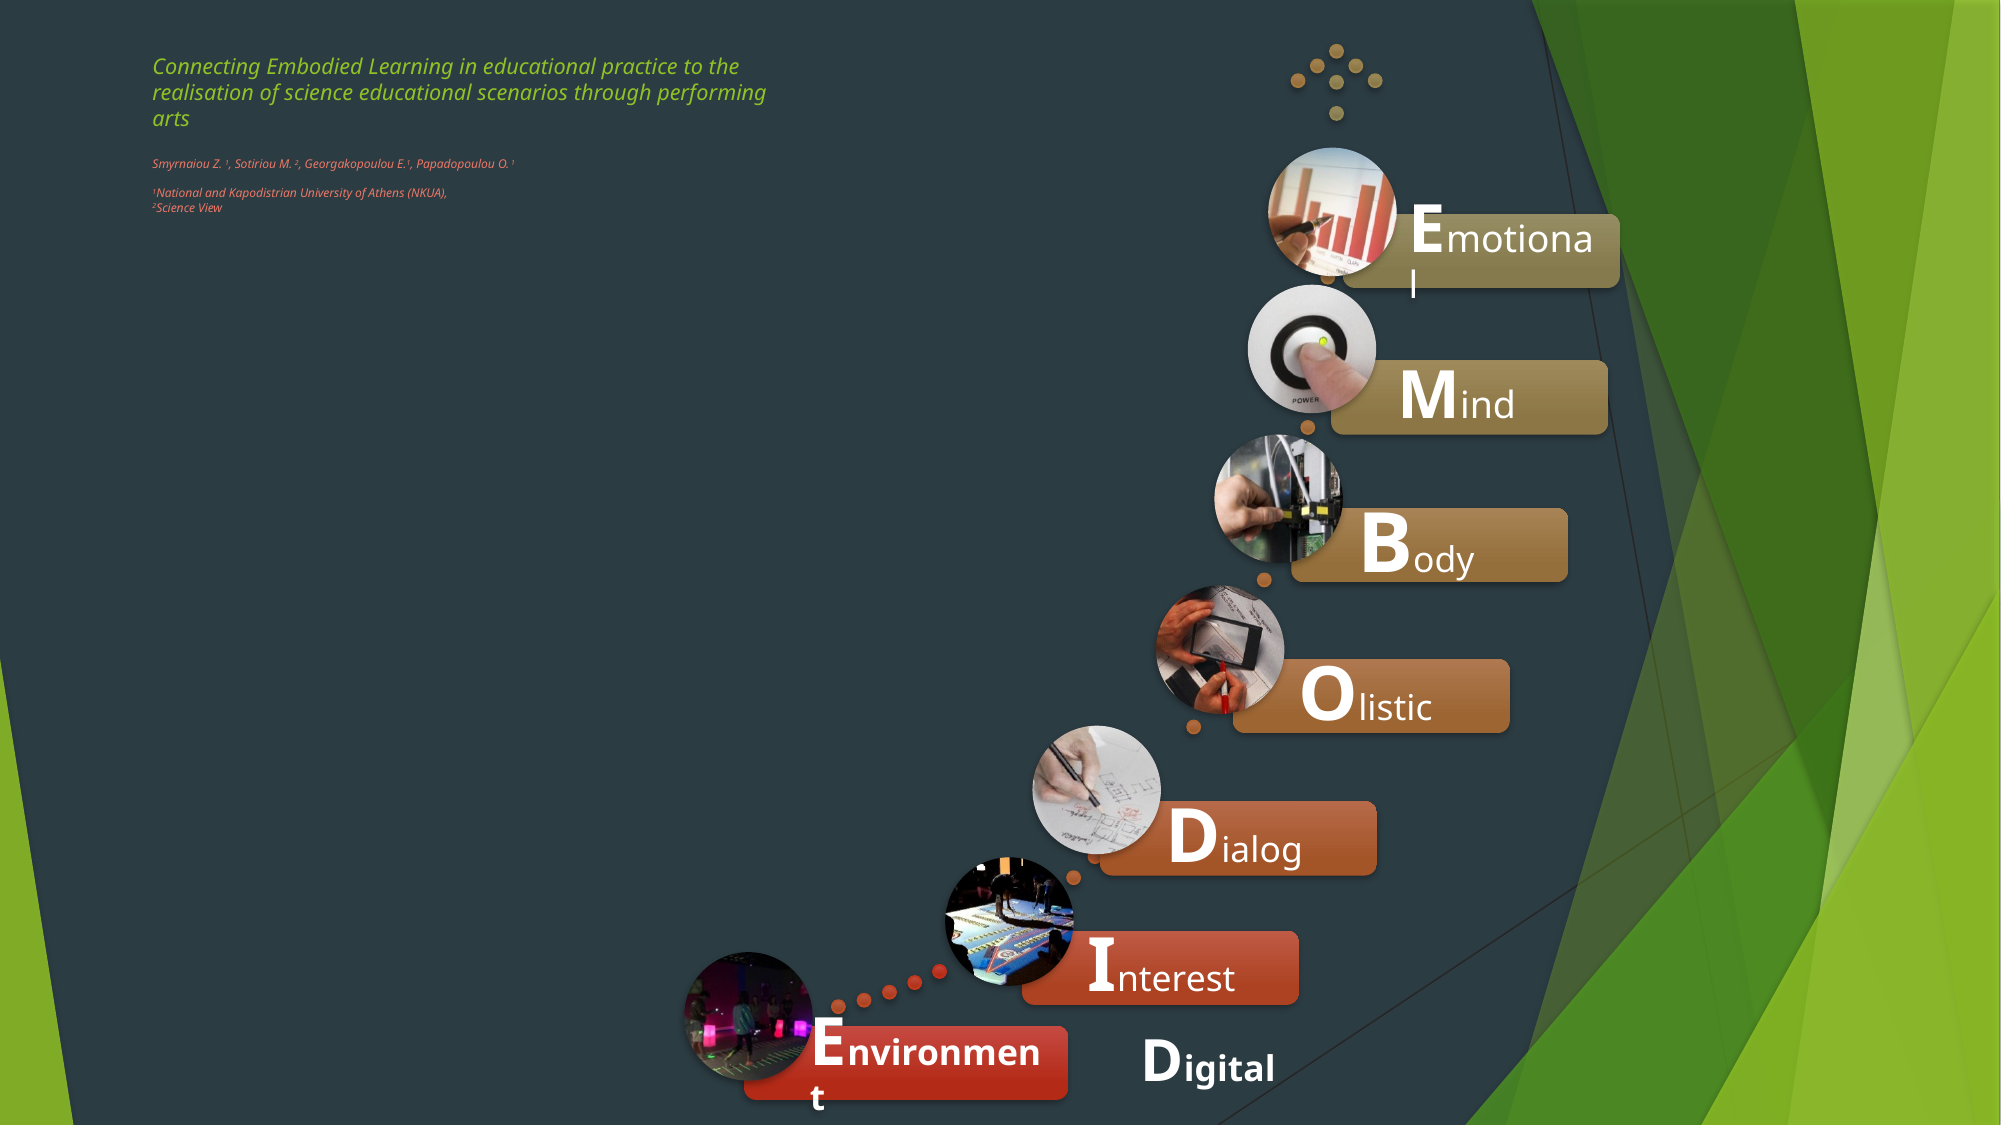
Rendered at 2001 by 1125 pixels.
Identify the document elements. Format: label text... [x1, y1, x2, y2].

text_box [478, 44, 1949, 1101]
title Connecting Embodied Learning in educational practice to the realisation of science educational scenarios through performing arts Smyrnaiou Z. 1, Sotiriou M. 2, Georgakopoulou E.1, Papadopoulou O. 1 1National and Kapodistrian University of Athens (NKUA), 2Science View [137, 45, 476, 303]
